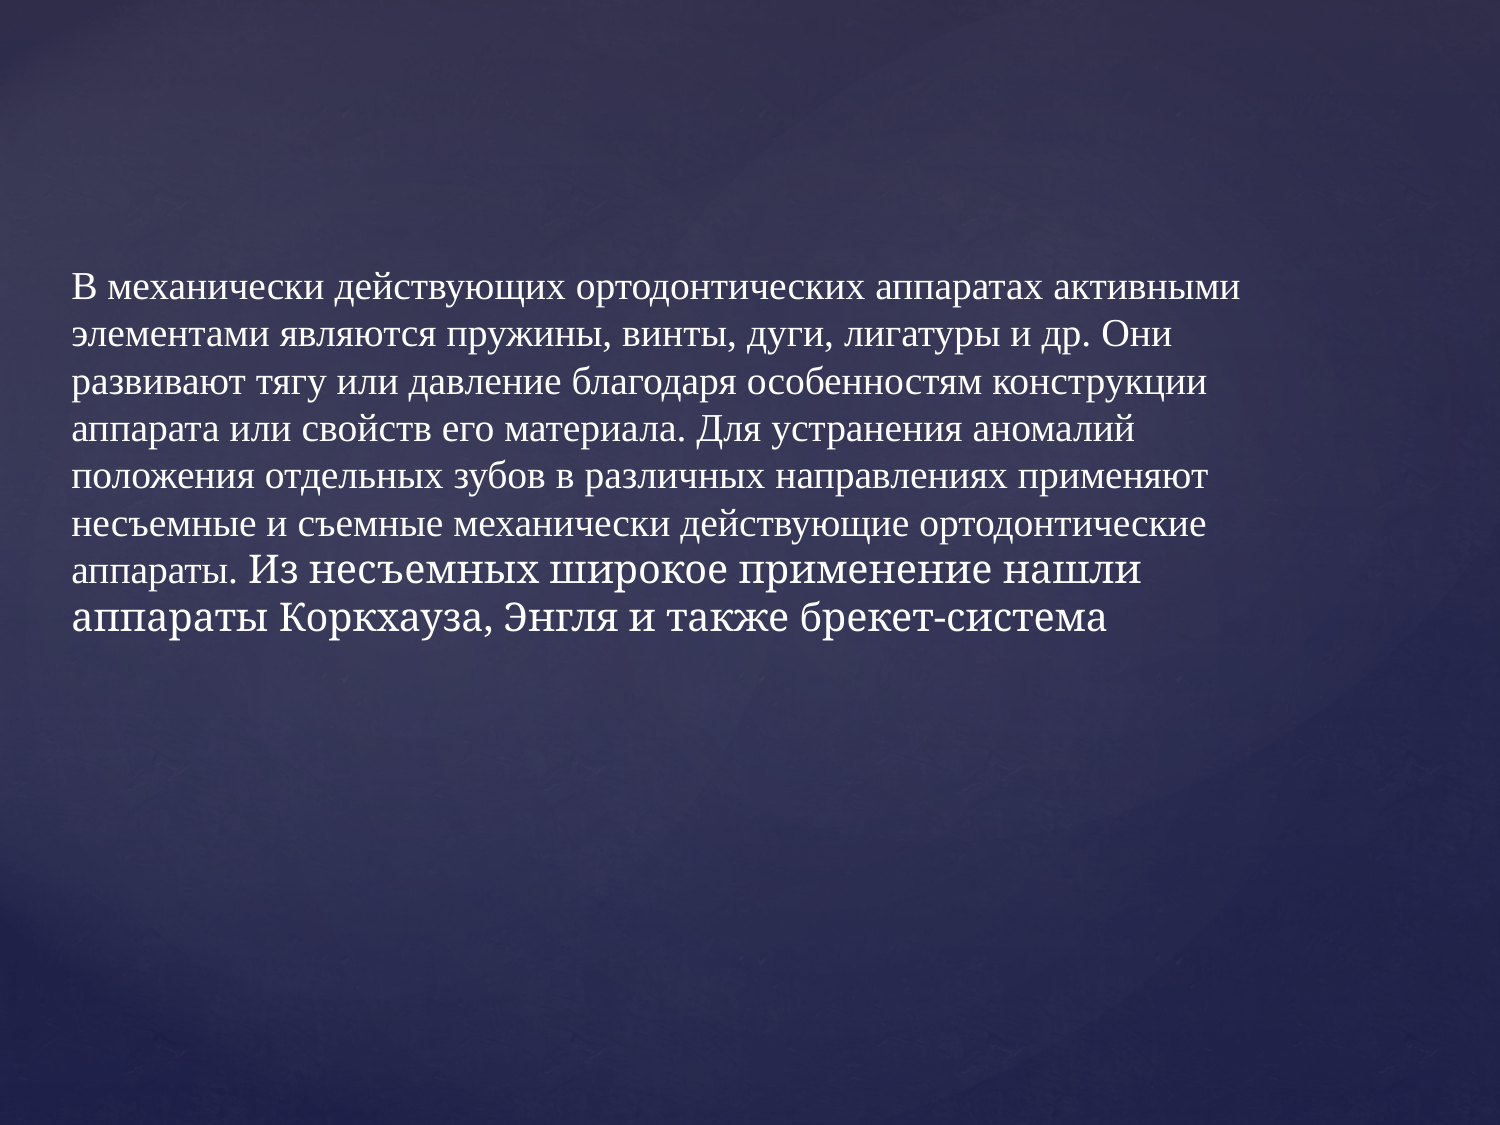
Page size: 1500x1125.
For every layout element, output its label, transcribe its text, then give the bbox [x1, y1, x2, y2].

list В механически действующих ортодонтических аппаратах активными элементами являются пружины, винты, дуги, лигатуры и др. Они развивают тягу или давление благодаря особенностям конструкции аппарата или свойств его материала. Для устранения аномалий положения отдельных зубов в различных направлениях применяют несъемные и съемные механически действующие ортодонтические аппараты. Из несъемных широкое применение нашли аппараты Коркхауза, Энгля и также брекет-система [0, 78, 1343, 821]
